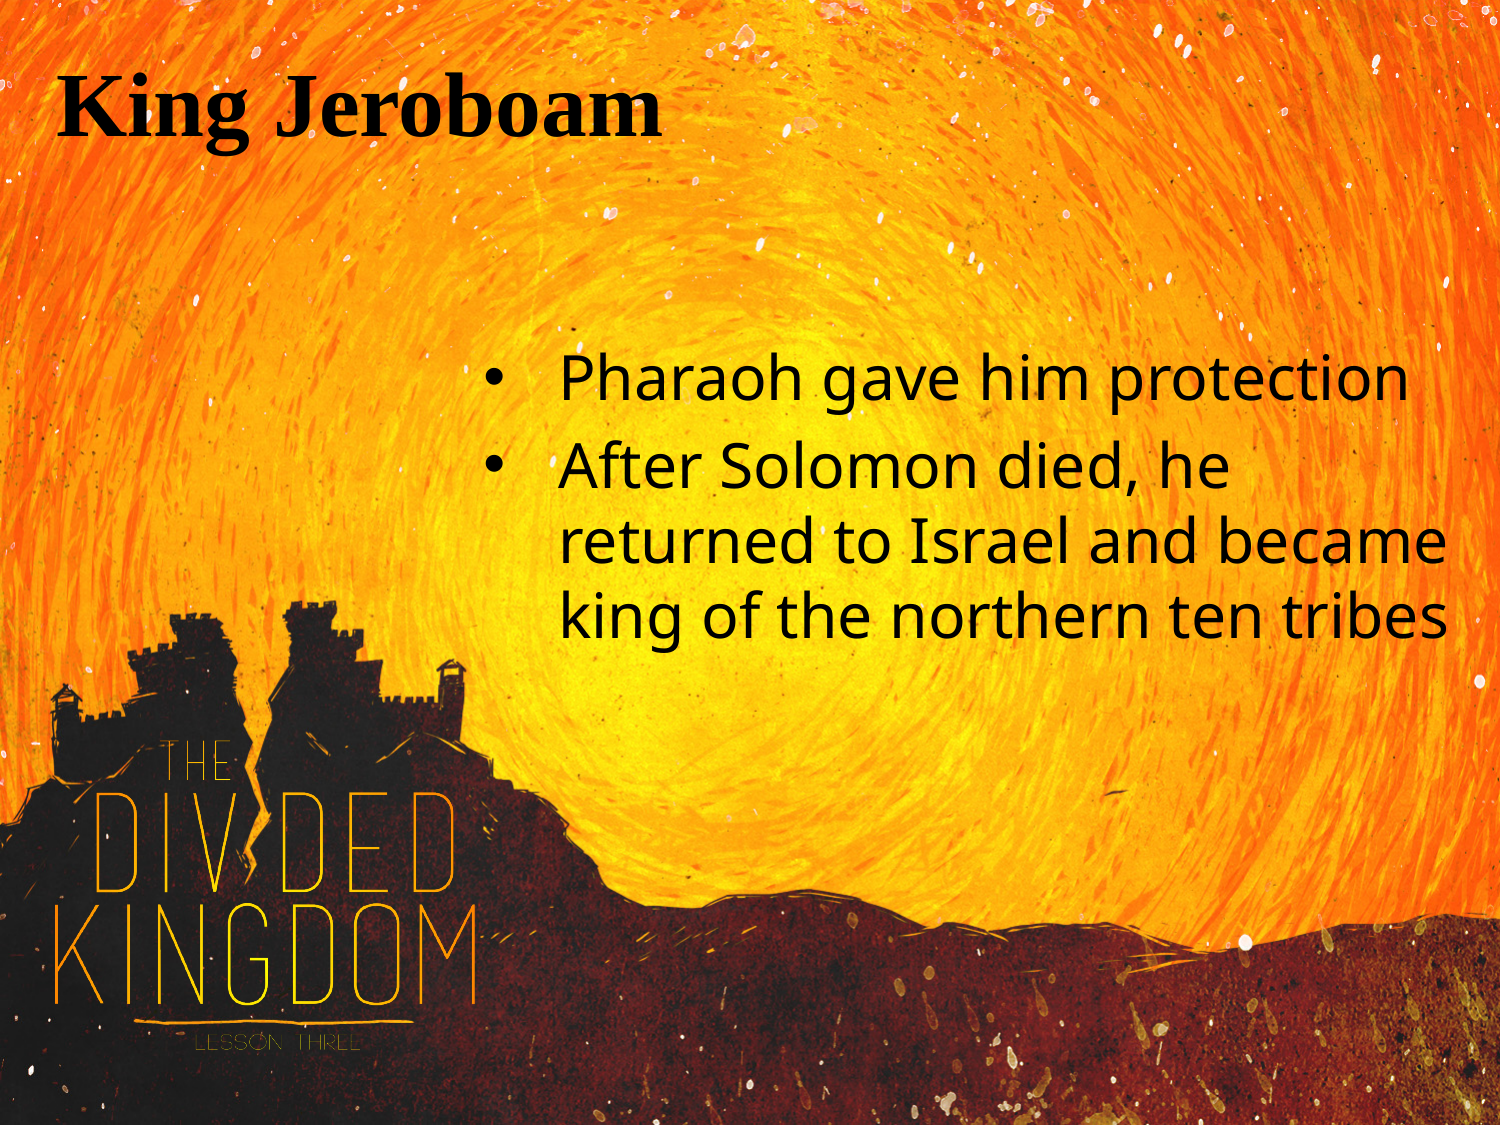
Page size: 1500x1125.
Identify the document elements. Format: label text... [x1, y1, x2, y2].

picture [0, 0, 1500, 1125]
list Pharaoh gave him protection After Solomon died, he returned to Israel and became king of the northern ten tribes [468, 163, 1470, 825]
text_box King Jeroboam [41, 37, 1471, 163]
